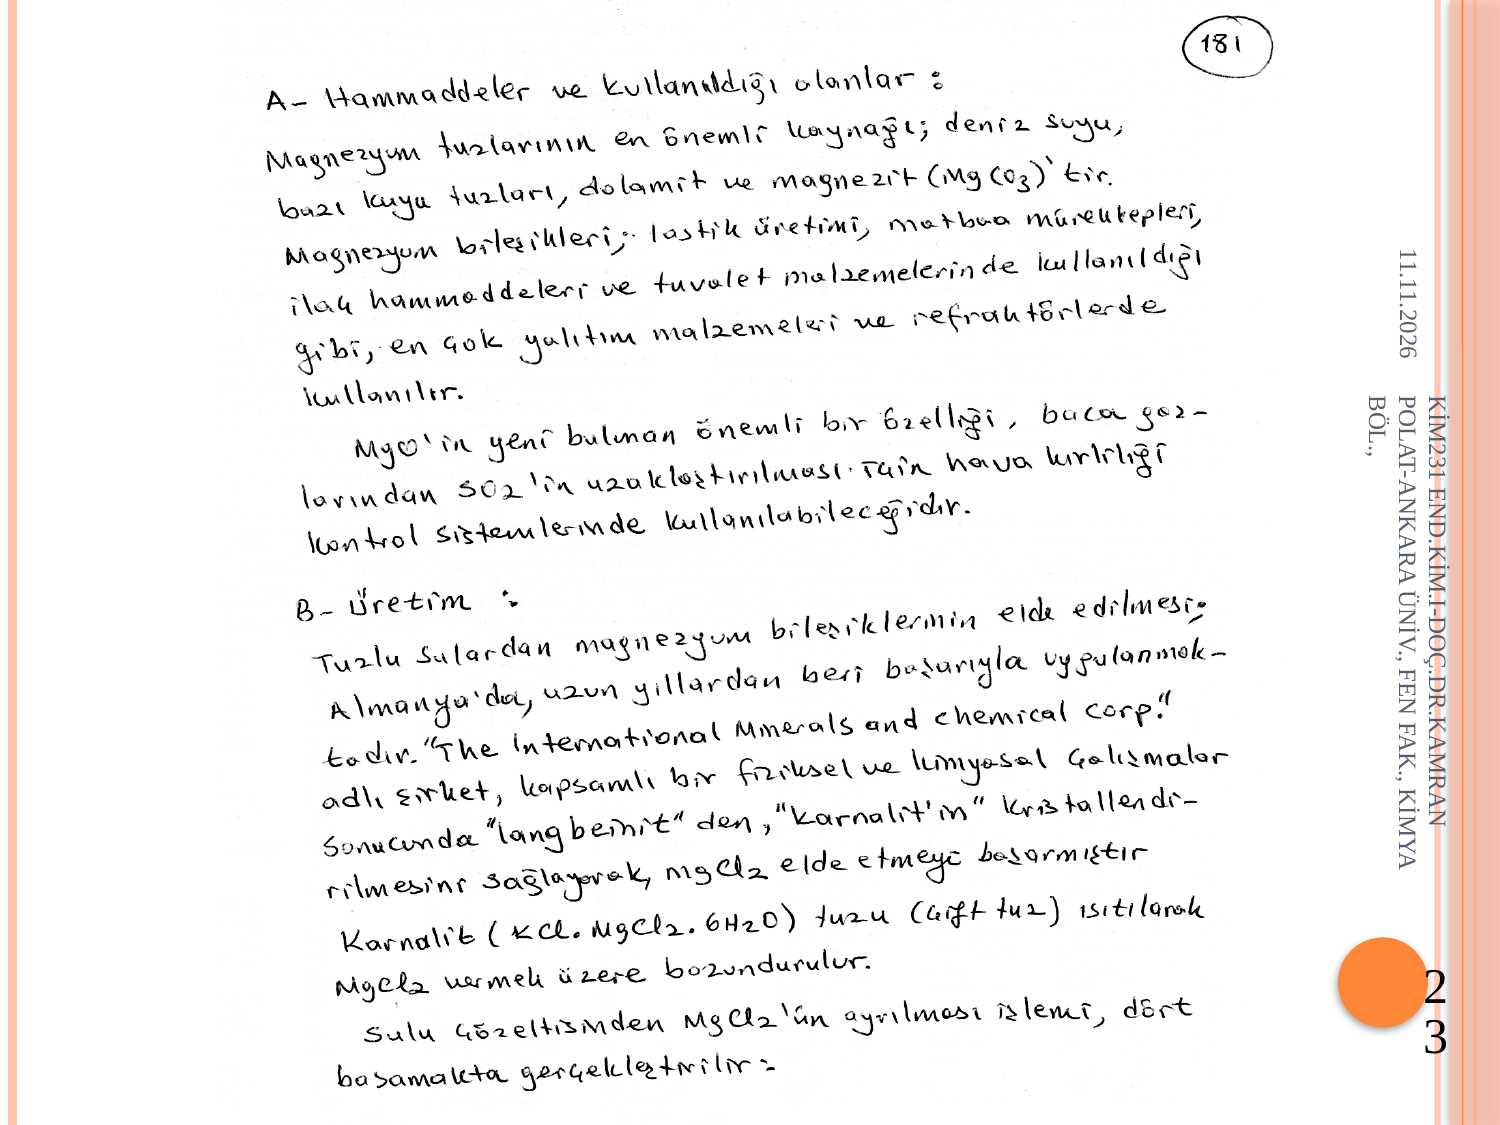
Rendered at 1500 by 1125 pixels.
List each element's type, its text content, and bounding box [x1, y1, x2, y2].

picture [217, 0, 1282, 1125]
slide_number 23 [1333, 940, 1434, 1027]
footer KİM231 END.KİM.I-DOÇ.DR.KAMRAN POLAT-ANKARA ÜNİV., FEN FAK., KİMYA BÖL., [1379, 380, 1440, 906]
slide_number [1378, 43, 1442, 374]
